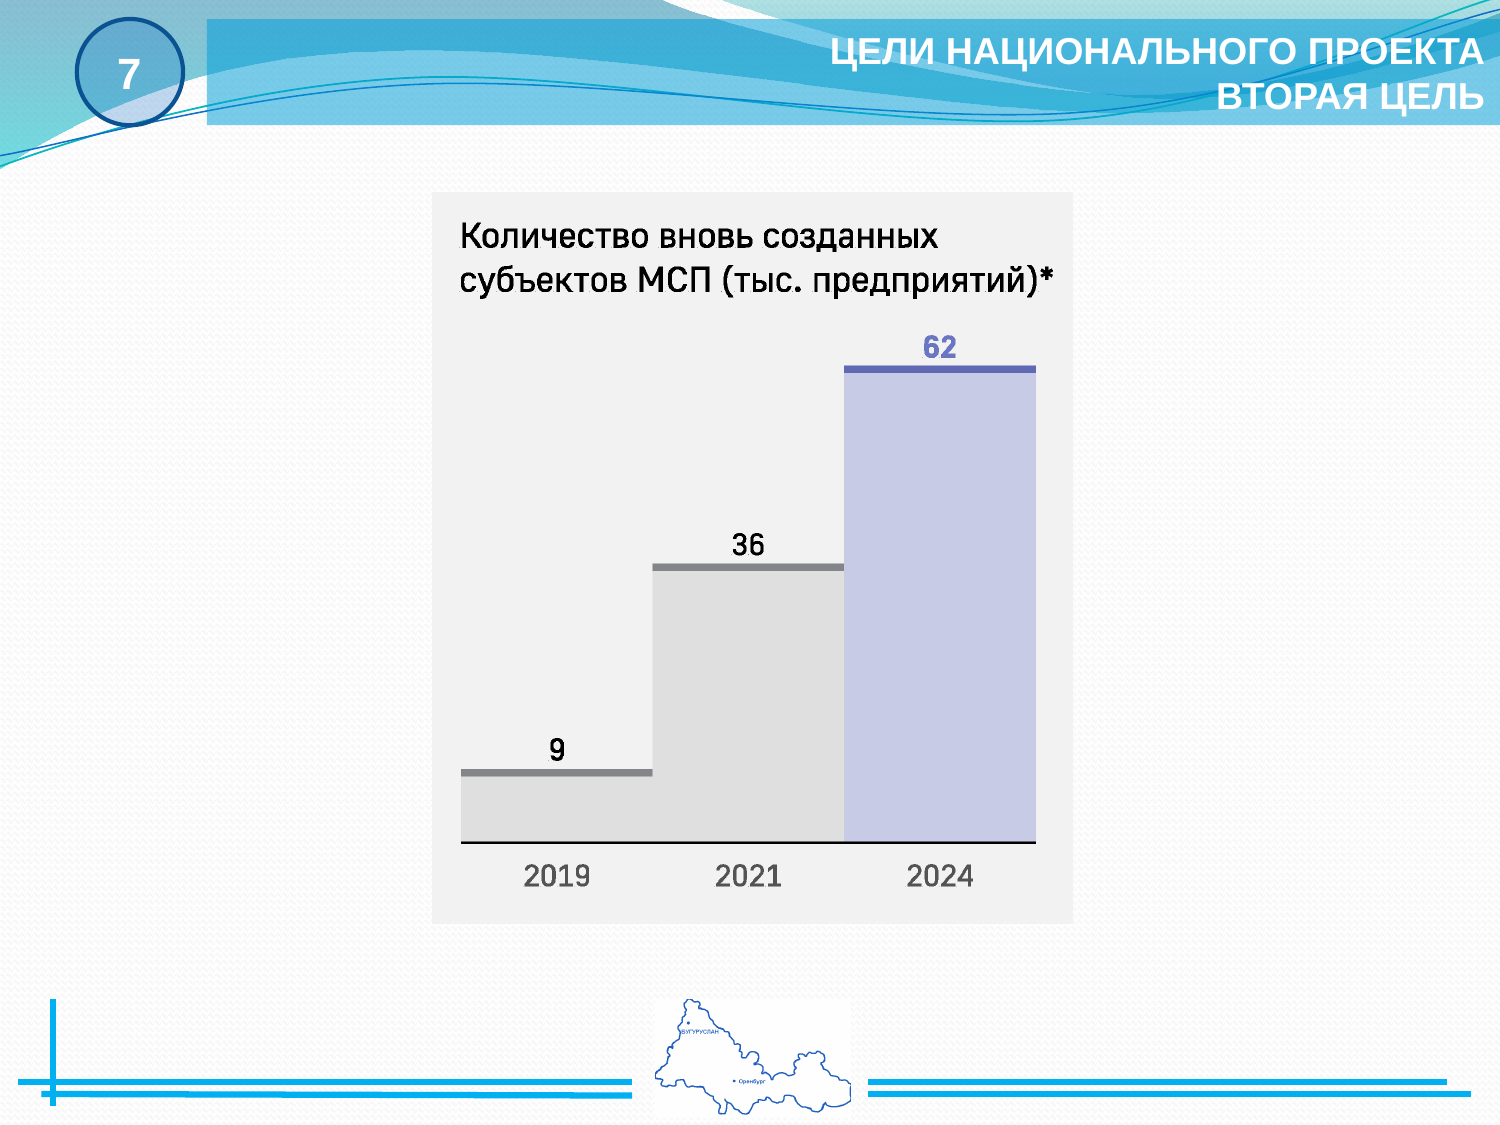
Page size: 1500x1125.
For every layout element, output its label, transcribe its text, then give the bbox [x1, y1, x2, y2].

table_cell 2 [425, 193, 1081, 937]
picture [432, 192, 1074, 924]
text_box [17, 18, 1500, 1118]
